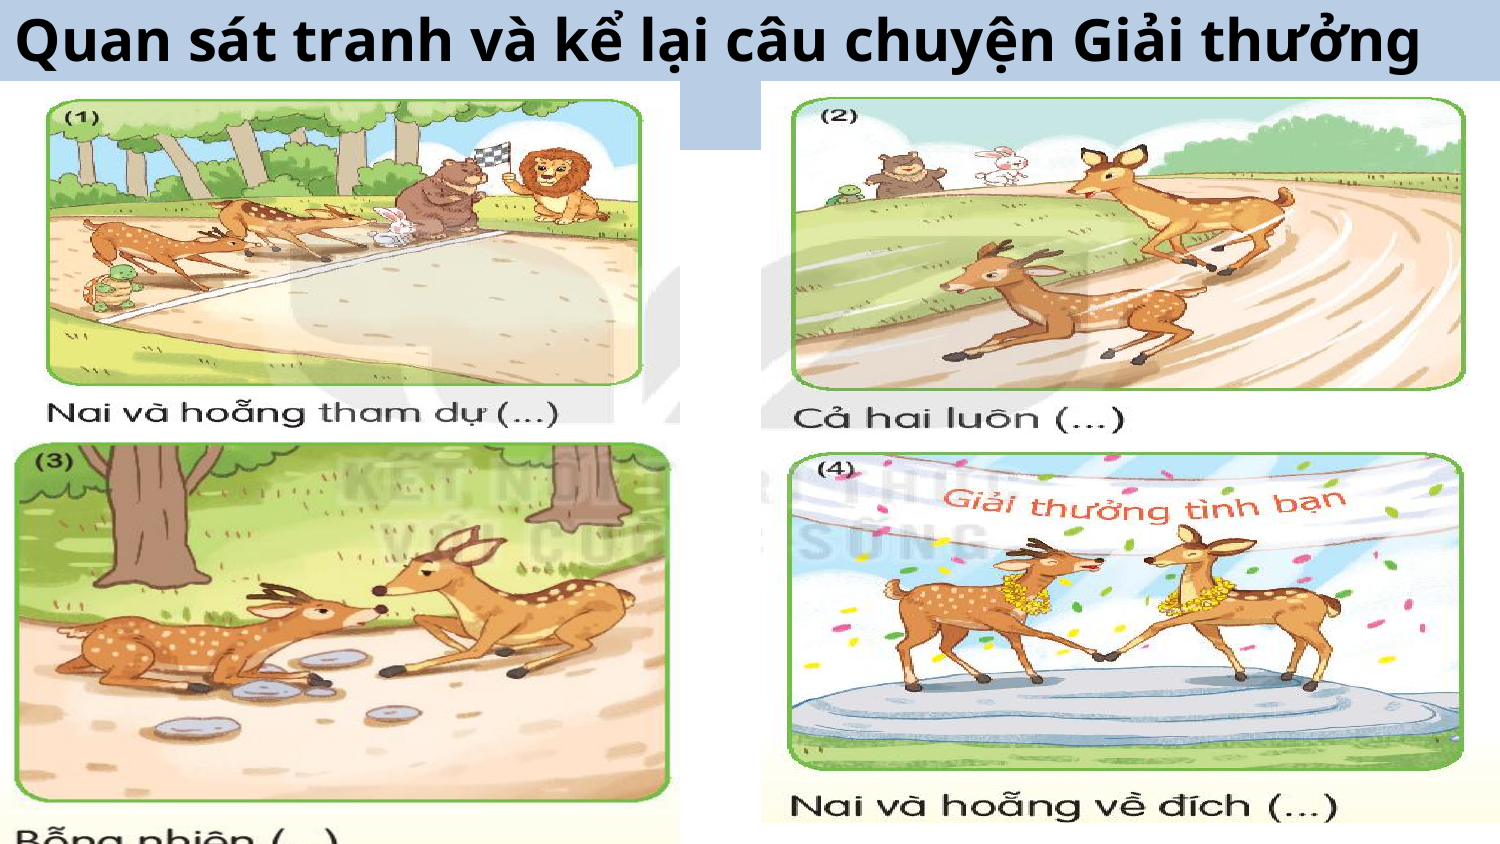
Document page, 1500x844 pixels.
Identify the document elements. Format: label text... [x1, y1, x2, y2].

picture [761, 80, 1500, 434]
picture [761, 437, 1500, 823]
picture [0, 80, 680, 844]
text_box Quan sát tranh và kể lại câu chuyện Giải thưởng tình bạn [0, 0, 1500, 150]
